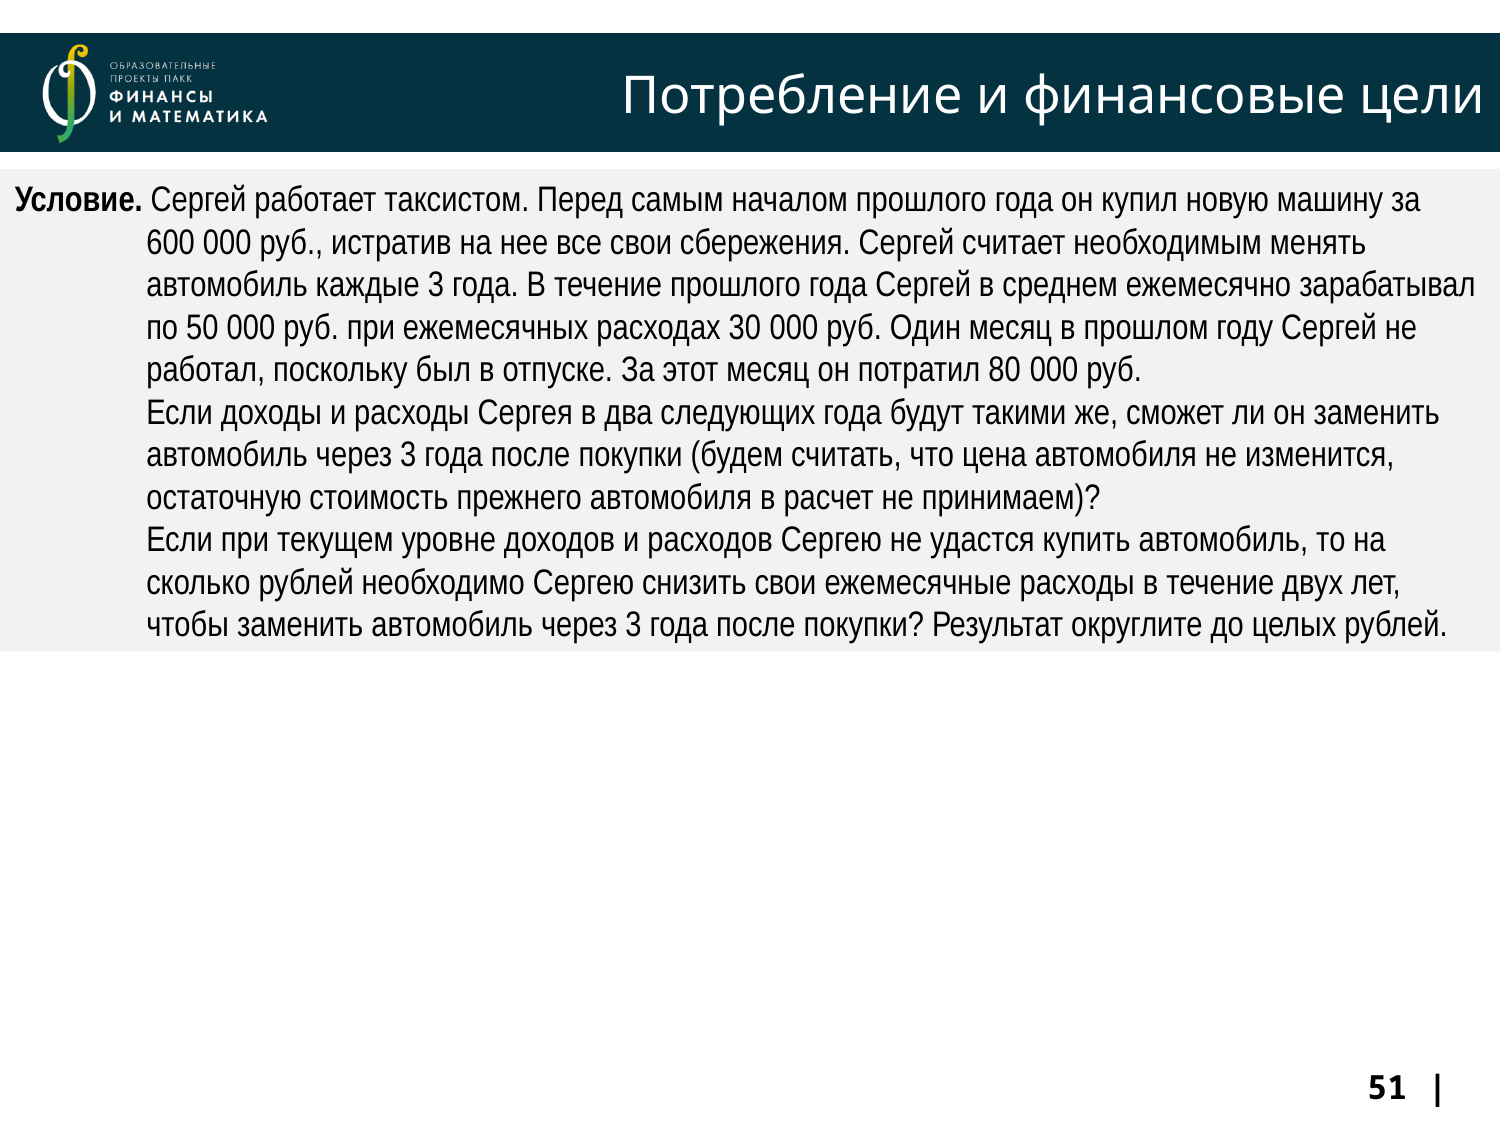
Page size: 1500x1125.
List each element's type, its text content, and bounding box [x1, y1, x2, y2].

picture [217, 111, 223, 122]
picture [110, 91, 122, 102]
picture [110, 111, 116, 122]
picture [172, 91, 181, 102]
text_box Условие. Сергей работает таксистом. Перед самым началом прошлого года он купил новую машину за 600 000 руб., истратив на нее все свои сбережения. Сергей считает необходимым менять автомобиль каждые 3 года. В течение прошлого года Сергей в среднем ежемесячно зарабатывал по 50 000 руб. при ежемесячных расходах 30 000 руб. Один месяц в прошлом году Сергей не работал, поскольку был в отпуске. За этот месяц он потратил 80 000 руб. Если доходы и расходы Сергея в два следующих года будут такими же, сможет ли он заменить автомобиль через 3 года после покупки (будем считать, что цена автомобиля не изменится, остаточную стоимость прежнего автомобиля в расчет не принимаем)? Если при текущем уровне доходов и расходов Сергею не удастся купить автомобиль, то на сколько рублей необходимо Сергею снизить свои ежемесячные расходы в течение двух лет, чтобы заменить автомобиль через 3 года после покупки? Результат округлите до целых рублей. [0, 168, 1500, 652]
picture [186, 111, 199, 122]
picture [128, 91, 138, 102]
picture [200, 91, 211, 102]
picture [150, 111, 160, 122]
picture [133, 111, 145, 122]
picture [163, 111, 170, 122]
picture [204, 111, 213, 122]
picture [143, 91, 153, 102]
picture [187, 91, 195, 102]
picture [175, 111, 181, 122]
title Потребление и финансовые цели [230, 33, 1500, 152]
picture [157, 91, 167, 102]
picture [43, 45, 96, 142]
